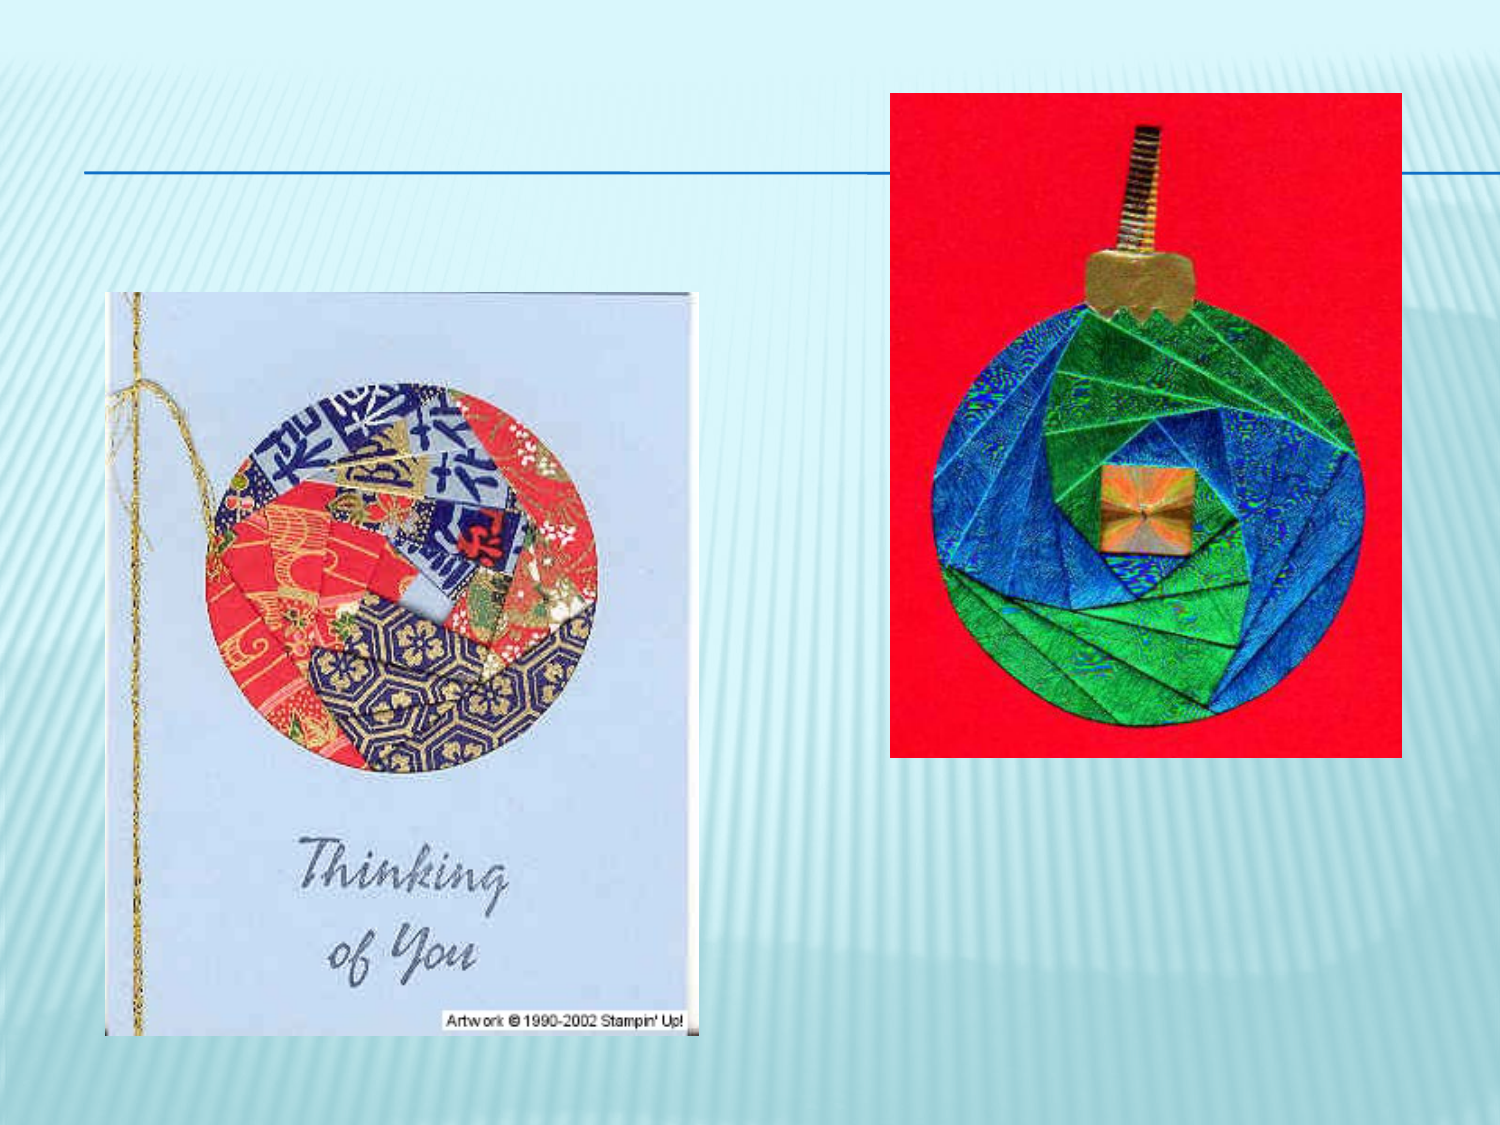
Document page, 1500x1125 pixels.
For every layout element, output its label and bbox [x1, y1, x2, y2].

list [105, 292, 699, 1036]
picture [890, 93, 1402, 759]
